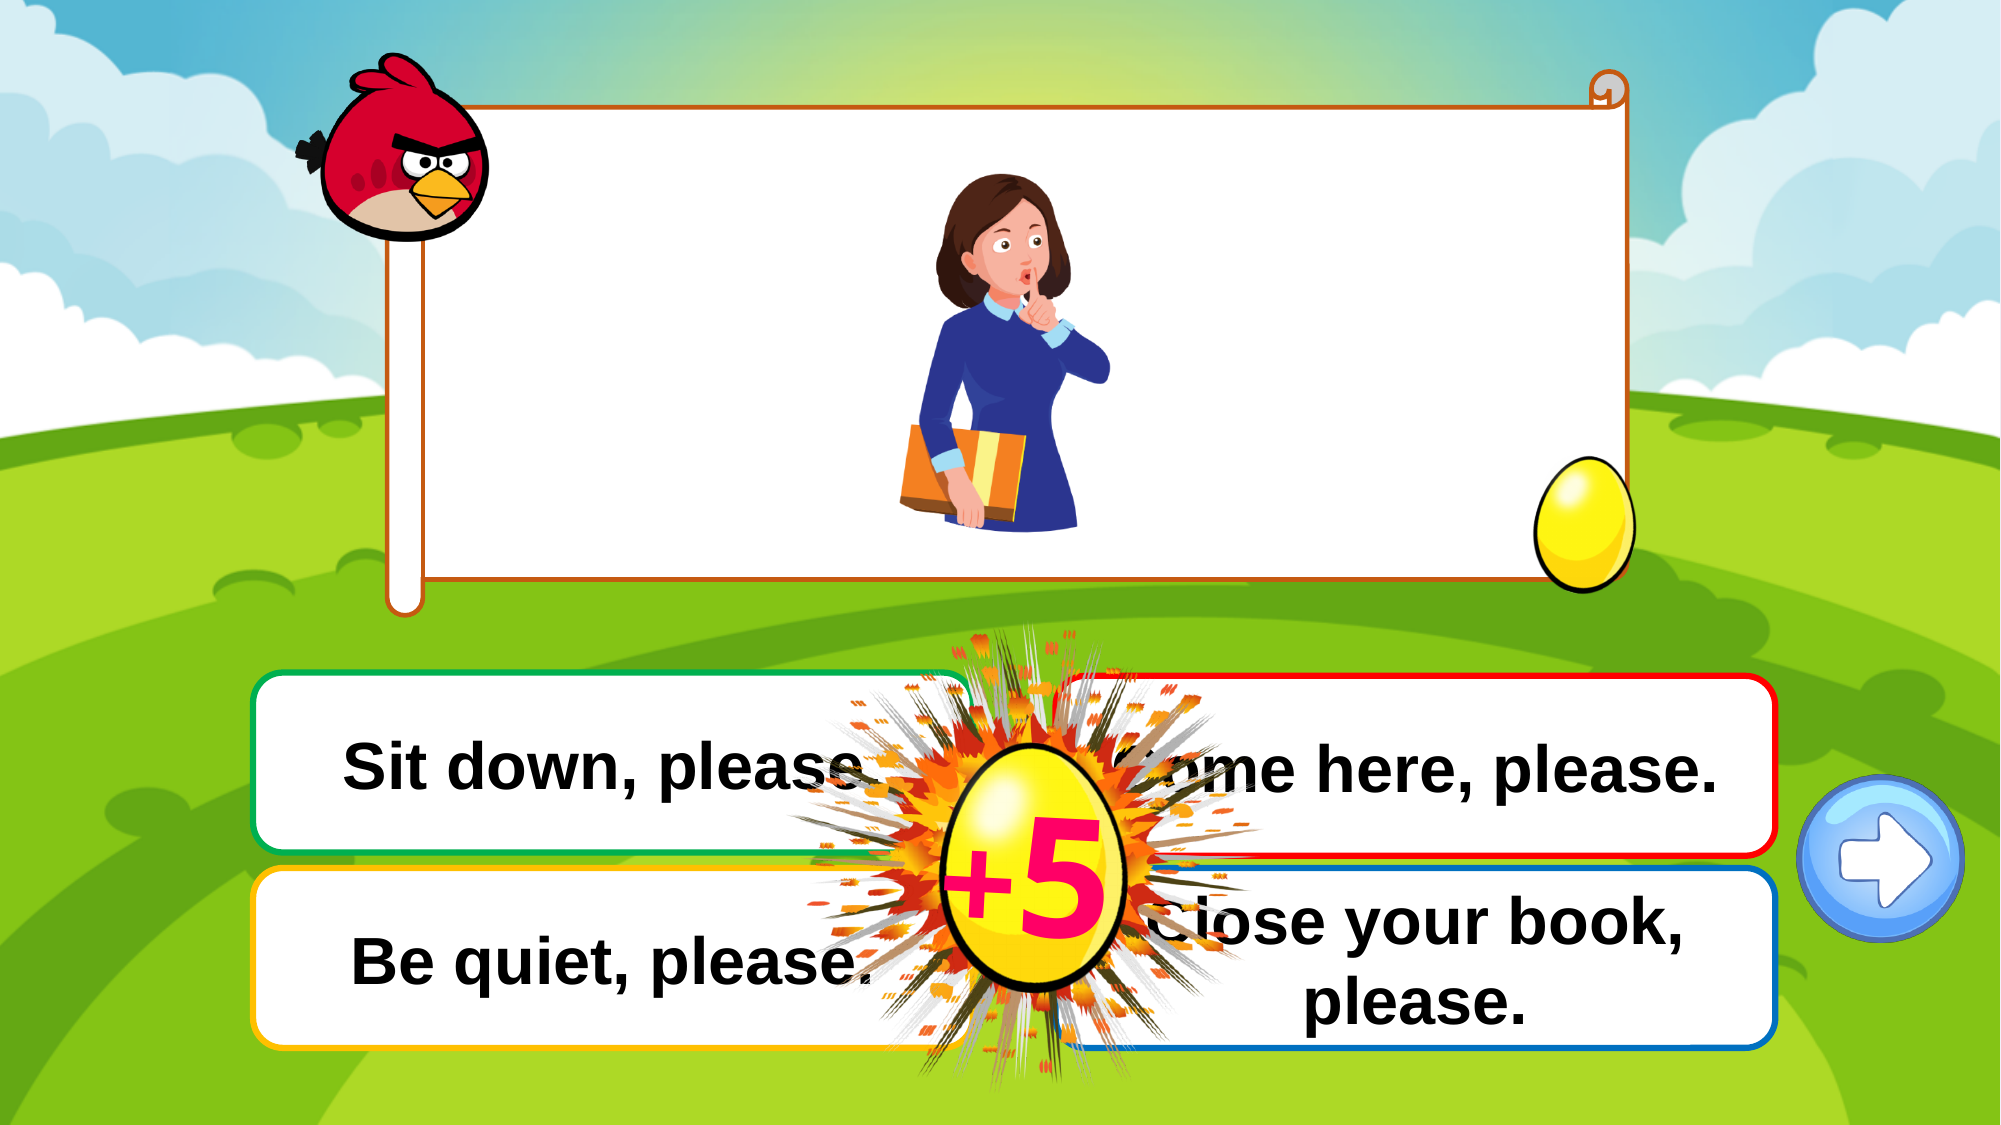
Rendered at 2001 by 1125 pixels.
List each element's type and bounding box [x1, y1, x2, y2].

text_box [790, 615, 1278, 1102]
text_box [781, 615, 785, 1102]
picture [0, 0, 2001, 1125]
text_box [909, 743, 1144, 993]
text_box [785, 615, 790, 1102]
